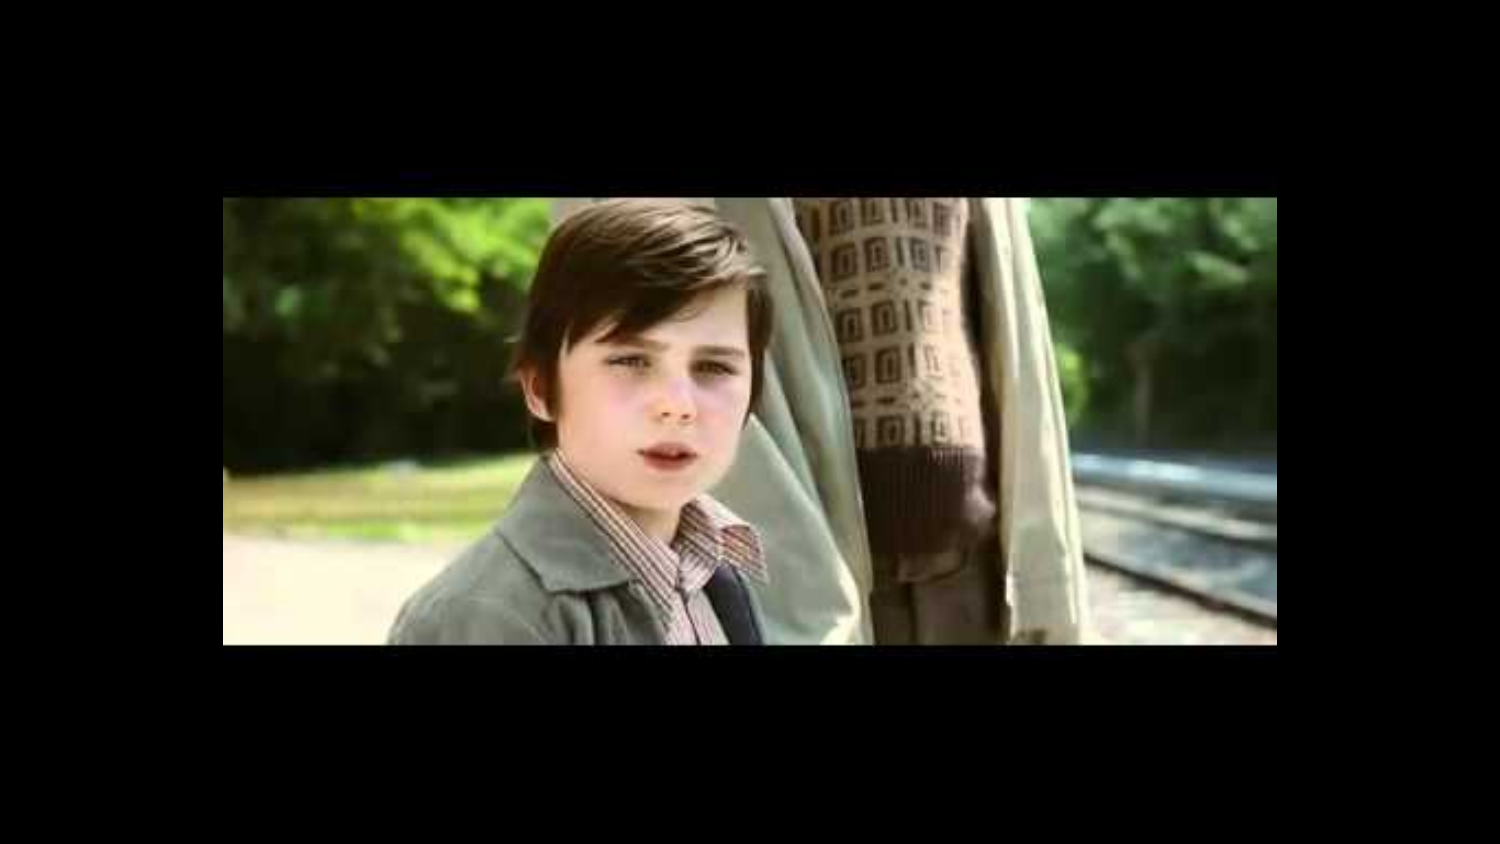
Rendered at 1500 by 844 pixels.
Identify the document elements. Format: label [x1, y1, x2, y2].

picture [223, 26, 1277, 817]
